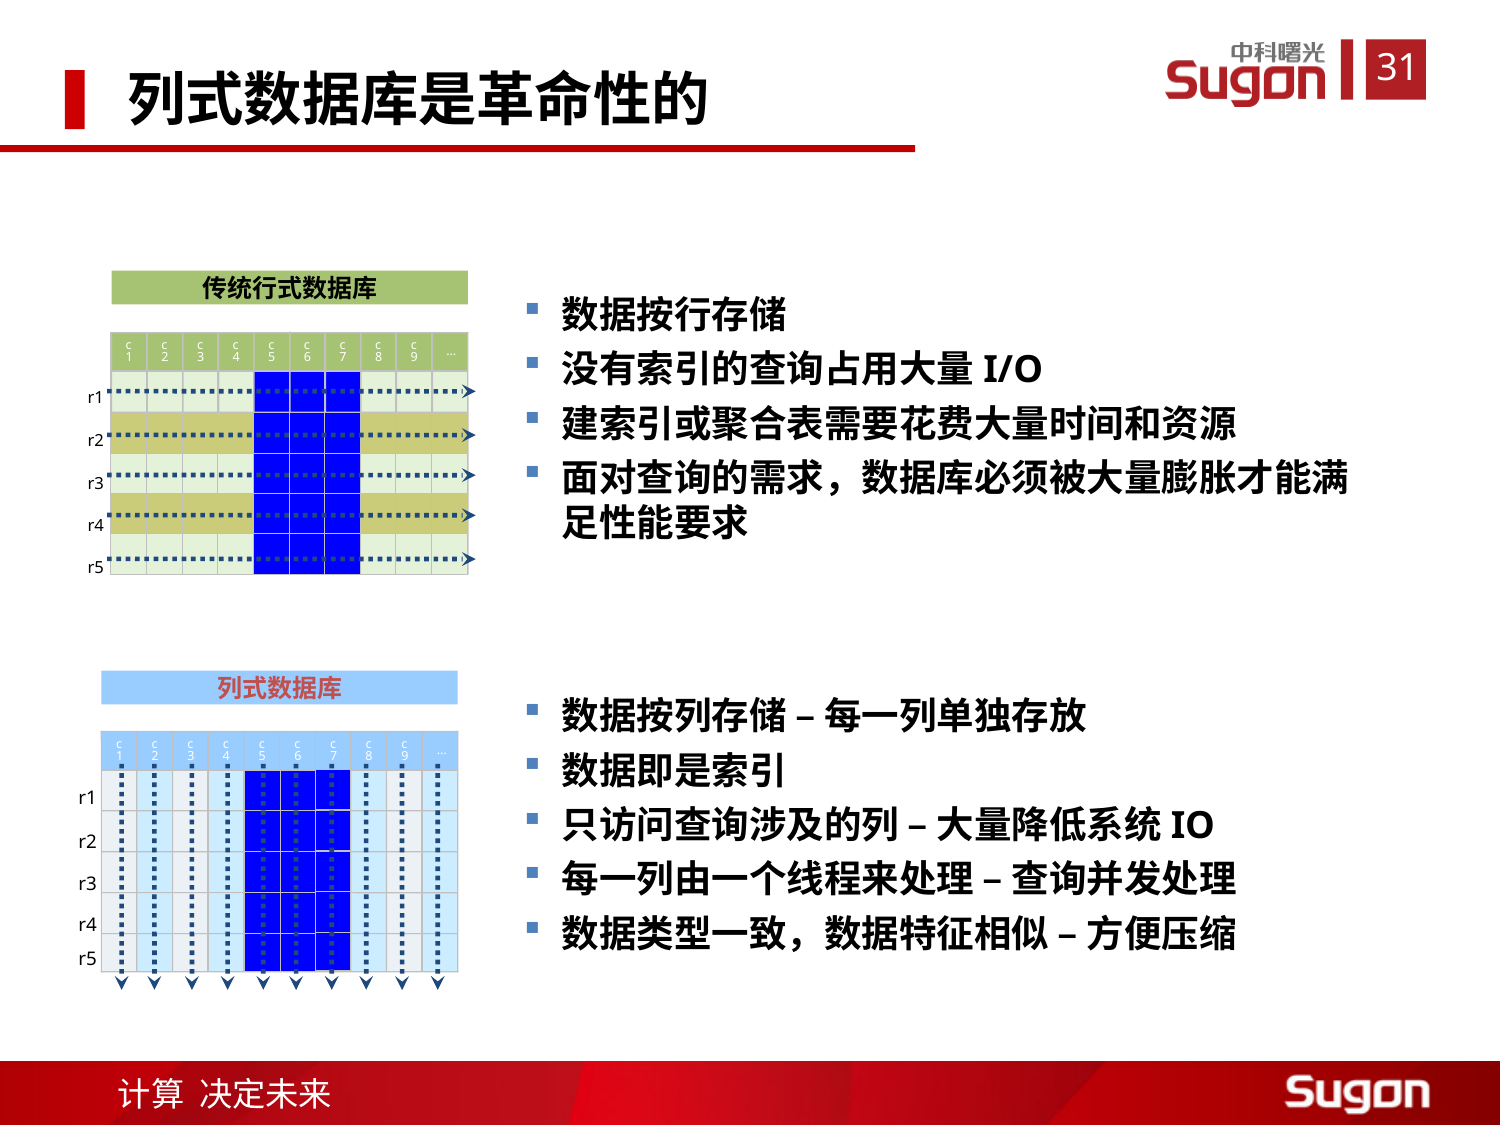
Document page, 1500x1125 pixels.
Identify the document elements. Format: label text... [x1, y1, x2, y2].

text_box [289, 533, 325, 575]
text_box c4 [209, 732, 243, 770]
text_box [361, 412, 396, 453]
text_box [463, 385, 476, 398]
text_box [254, 493, 289, 533]
text_box c2 [137, 732, 172, 770]
text_box [360, 977, 373, 990]
text_box r5 [72, 549, 119, 585]
text_box [396, 412, 432, 453]
text_box [362, 372, 396, 412]
text_box [244, 770, 280, 811]
text_box [137, 893, 172, 933]
text_box r5 [63, 939, 112, 977]
text_box [102, 771, 136, 810]
text_box [351, 771, 386, 810]
text_box [280, 770, 315, 811]
text_box [463, 509, 476, 522]
text_box c8 [362, 333, 396, 371]
text_box c7 [316, 732, 350, 769]
text_box [257, 977, 270, 990]
text_box [218, 453, 254, 493]
text_box [209, 893, 243, 933]
picture [0, 1061, 1500, 1125]
text_box [183, 453, 218, 493]
text_box [102, 893, 136, 933]
text_box [432, 453, 468, 493]
text_box [147, 533, 183, 575]
text_box [395, 977, 409, 991]
text_box [115, 977, 128, 990]
text_box [147, 453, 183, 493]
text_box [137, 811, 172, 851]
text_box [148, 372, 183, 412]
text_box [387, 771, 422, 810]
text_box [185, 977, 199, 991]
text_box [289, 453, 325, 493]
text_box [209, 771, 243, 810]
text_box [315, 851, 351, 892]
text_box [254, 533, 289, 575]
text_box [173, 934, 208, 971]
text_box [351, 893, 386, 933]
text_box [110, 453, 147, 493]
text_box r2 [72, 422, 110, 458]
text_box 列式数据库 [101, 670, 458, 705]
text_box [387, 893, 422, 933]
text_box [219, 372, 254, 412]
text_box [423, 852, 457, 892]
text_box [183, 533, 218, 575]
text_box [221, 977, 234, 990]
text_box c9 [387, 732, 422, 770]
text_box [244, 811, 280, 852]
text_box [432, 493, 468, 533]
text_box [173, 893, 208, 933]
text_box [396, 493, 432, 533]
text_box [183, 412, 218, 453]
text_box 传统行式数据库 [111, 270, 468, 305]
text_box [280, 852, 315, 893]
text_box [432, 412, 468, 453]
text_box [463, 552, 476, 566]
text_box [137, 771, 172, 810]
text_box [218, 493, 254, 533]
text_box 数据按列存储 – 每一列单独存放 数据即是索引 只访问查询涉及的列 – 大量降低系统IO 每一列由一个线程来处理 – 查询并发处理 数据类型一致，数据特征相似 – 方便压缩 [509, 684, 1428, 963]
text_box [315, 933, 351, 971]
text_box [280, 811, 315, 852]
text_box c3 [173, 732, 208, 770]
text_box c8 [351, 732, 386, 770]
text_box [387, 852, 422, 892]
text_box c2 [148, 333, 183, 371]
text_box r2 [63, 822, 112, 860]
text_box [254, 453, 289, 493]
text_box c9 [397, 333, 432, 371]
text_box [463, 469, 476, 482]
text_box [325, 453, 361, 493]
text_box [326, 372, 361, 412]
text_box [325, 493, 361, 533]
text_box [209, 852, 243, 892]
text_box [432, 533, 468, 575]
text_box [183, 493, 218, 533]
text_box [315, 811, 351, 851]
text_box [137, 852, 172, 892]
text_box 数据按行存储 没有索引的查询占用大量I/O 建索引或聚合表需要花费大量时间和资源 面对查询的需求，数据库必须被大量膨胀才能满足性能要求 [509, 283, 1397, 552]
text_box [325, 412, 361, 453]
text_box [254, 412, 289, 453]
text_box r3 [72, 465, 110, 500]
text_box [387, 811, 422, 851]
text_box [244, 852, 280, 893]
text_box c4 [219, 333, 254, 371]
text_box [102, 811, 136, 851]
text_box c1 [102, 732, 136, 770]
text_box [173, 771, 208, 810]
text_box … [423, 732, 457, 770]
text_box [387, 934, 422, 971]
text_box [102, 852, 136, 892]
text_box [423, 771, 457, 810]
text_box [423, 811, 457, 851]
text_box [209, 811, 243, 851]
text_box [423, 893, 457, 933]
text_box [147, 493, 183, 533]
text_box [218, 412, 254, 453]
text_box [433, 372, 467, 412]
text_box [423, 934, 457, 971]
text_box [325, 977, 338, 990]
text_box r1 [63, 778, 112, 816]
text_box [184, 372, 218, 412]
text_box [463, 428, 476, 442]
text_box [325, 533, 361, 575]
text_box [112, 372, 147, 412]
text_box [289, 493, 325, 533]
text_box [64, 70, 85, 130]
text_box [147, 412, 183, 453]
text_box [397, 372, 432, 412]
text_box r1 [72, 379, 119, 414]
text_box [110, 533, 147, 575]
text_box [361, 453, 396, 493]
text_box [289, 977, 303, 991]
text_box [351, 934, 386, 971]
text_box [209, 934, 243, 971]
text_box [315, 892, 351, 933]
text_box [396, 453, 432, 493]
text_box [361, 493, 396, 533]
text_box [351, 811, 386, 851]
text_box r4 [72, 507, 110, 543]
text_box [110, 493, 147, 533]
text_box [351, 852, 386, 892]
text_box [396, 533, 432, 575]
text_box … [433, 333, 467, 371]
text_box [289, 412, 325, 453]
text_box [431, 977, 444, 990]
text_box [291, 372, 325, 412]
text_box [173, 852, 208, 892]
text_box [112, 934, 136, 971]
text_box [280, 893, 315, 934]
text_box [361, 533, 396, 575]
text_box c5 [244, 732, 279, 770]
text_box [244, 934, 280, 972]
text_box [110, 412, 147, 453]
text_box [148, 977, 161, 990]
text_box [173, 811, 208, 851]
text_box c7 [326, 333, 361, 371]
text_box [315, 769, 351, 811]
text_box c3 [184, 333, 218, 371]
text_box r3 [63, 864, 112, 902]
text_box [280, 934, 317, 972]
text_box c6 [280, 732, 315, 770]
text_box [218, 533, 254, 575]
text_box 列式数据库是革命性的 [112, 54, 725, 140]
text_box [137, 934, 172, 971]
text_box c6 [291, 333, 325, 371]
text_box c1 [112, 333, 147, 371]
text_box r4 [63, 905, 112, 939]
text_box c5 [255, 333, 289, 371]
picture [1165, 42, 1325, 107]
text_box [255, 372, 289, 412]
text_box [244, 893, 280, 934]
